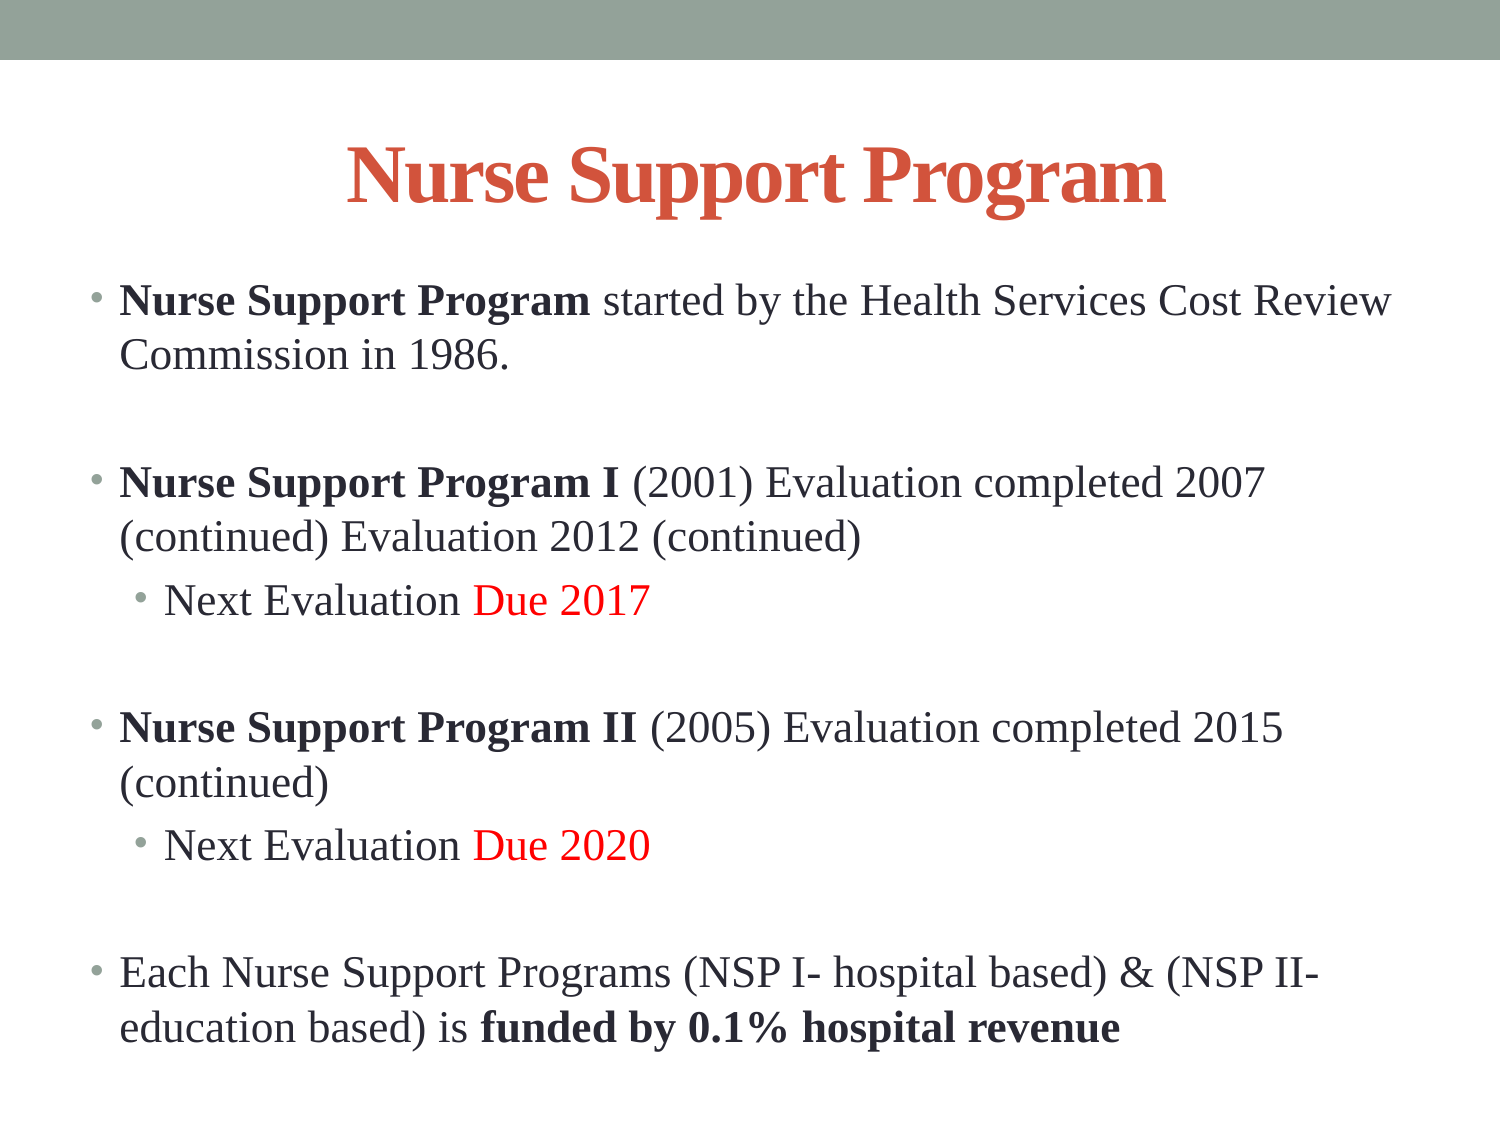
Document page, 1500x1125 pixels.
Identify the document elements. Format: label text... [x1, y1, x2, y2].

title Nurse Support Program [75, 87, 1425, 250]
list Nurse Support Program started by the Health Services Cost Review Commission in 1986. Nurse Support Program I (2001) Evaluation completed 2007 (continued) Evaluation 2012 (continued) Next Evaluation Due 2017 Nurse Support Program II (2005) Evaluation completed 2015 (continued) Next Evaluation Due 2020 Each Nurse Support Programs (NSP I- hospital based) & (NSP II- education based) is funded by 0.1% hospital revenue [75, 262, 1425, 1063]
